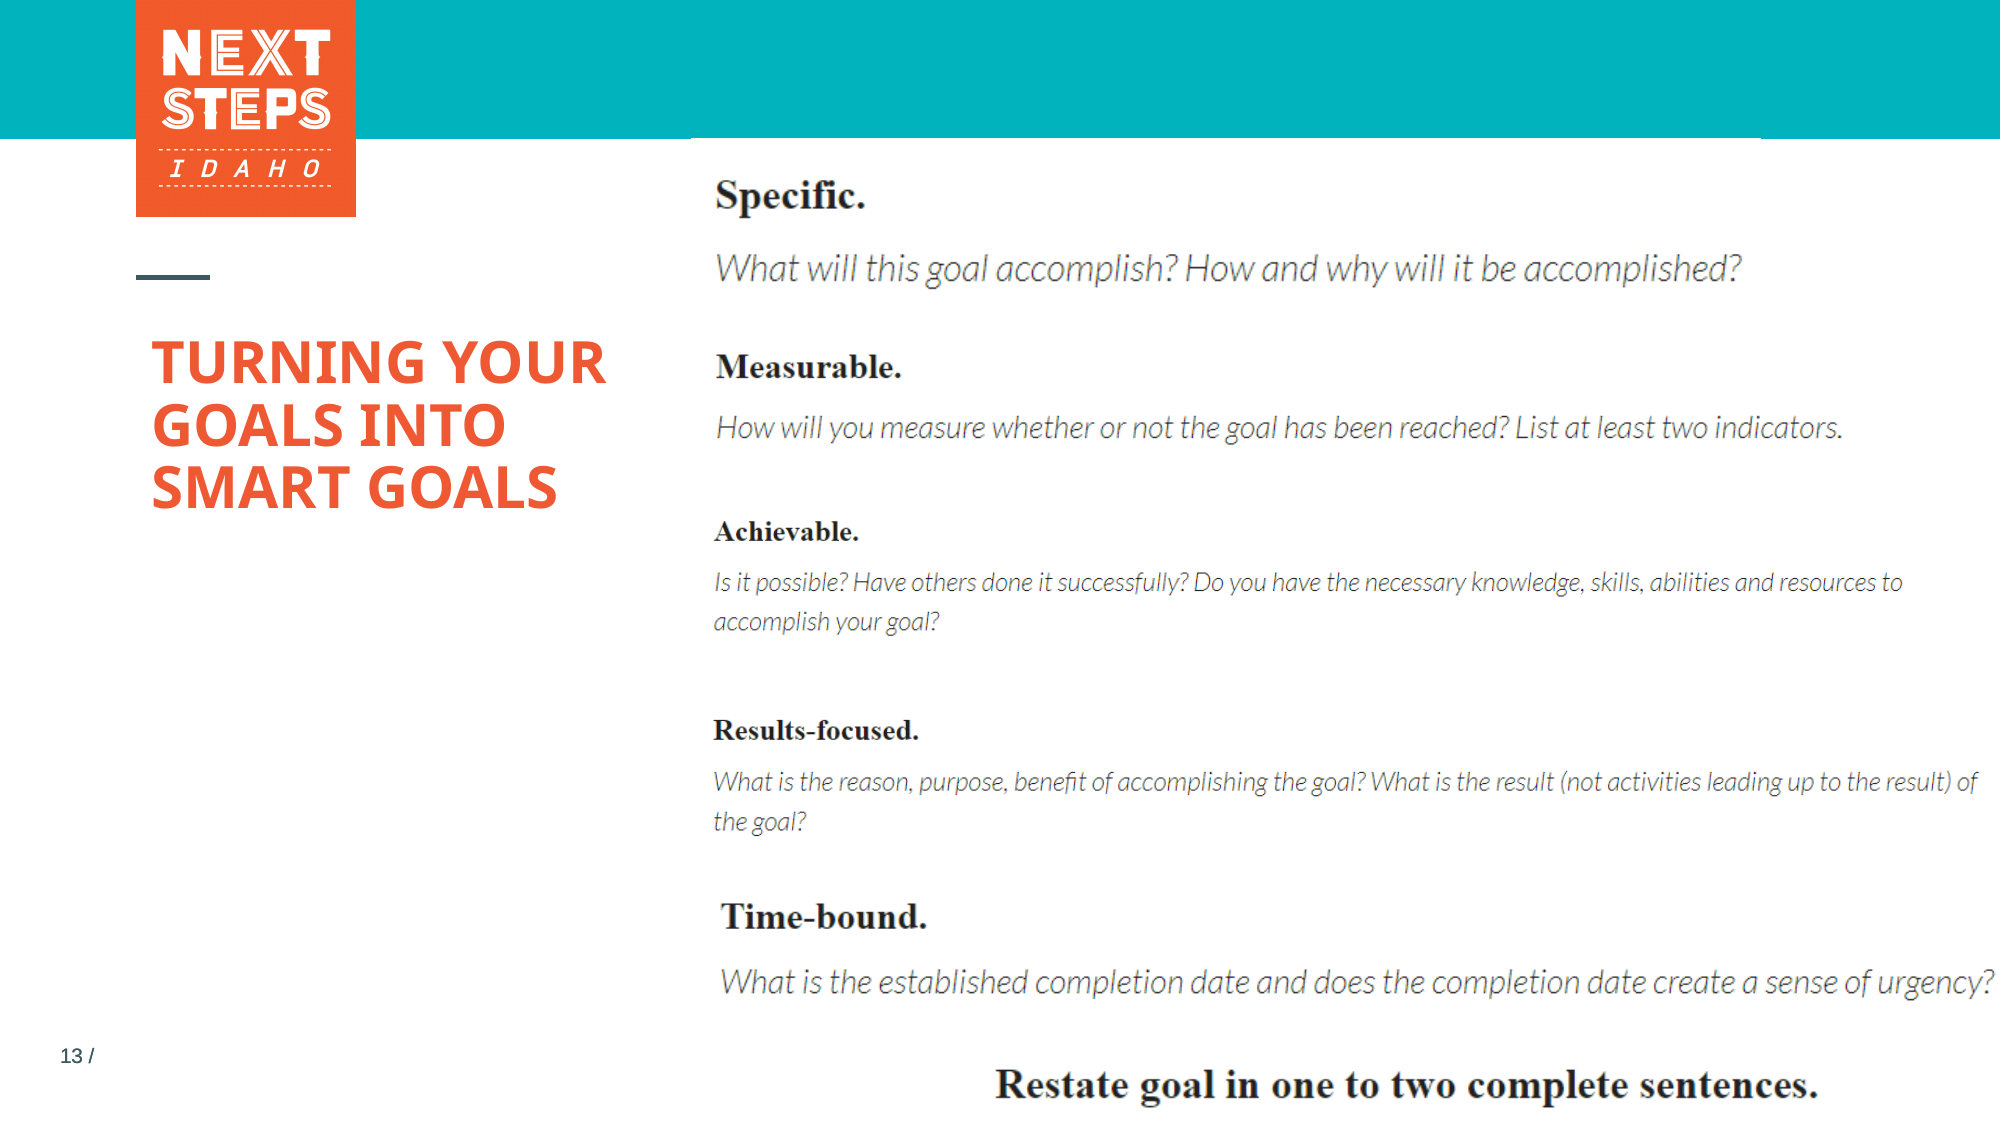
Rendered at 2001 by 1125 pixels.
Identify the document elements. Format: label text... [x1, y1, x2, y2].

picture [697, 870, 2000, 1023]
picture [978, 1036, 1830, 1125]
picture [697, 506, 1926, 651]
picture [697, 326, 1864, 464]
title TURNING YOUR GOALS INTO SMART GOALS [136, 325, 692, 975]
picture [691, 138, 1761, 316]
picture [697, 688, 1984, 857]
picture [136, 0, 356, 217]
